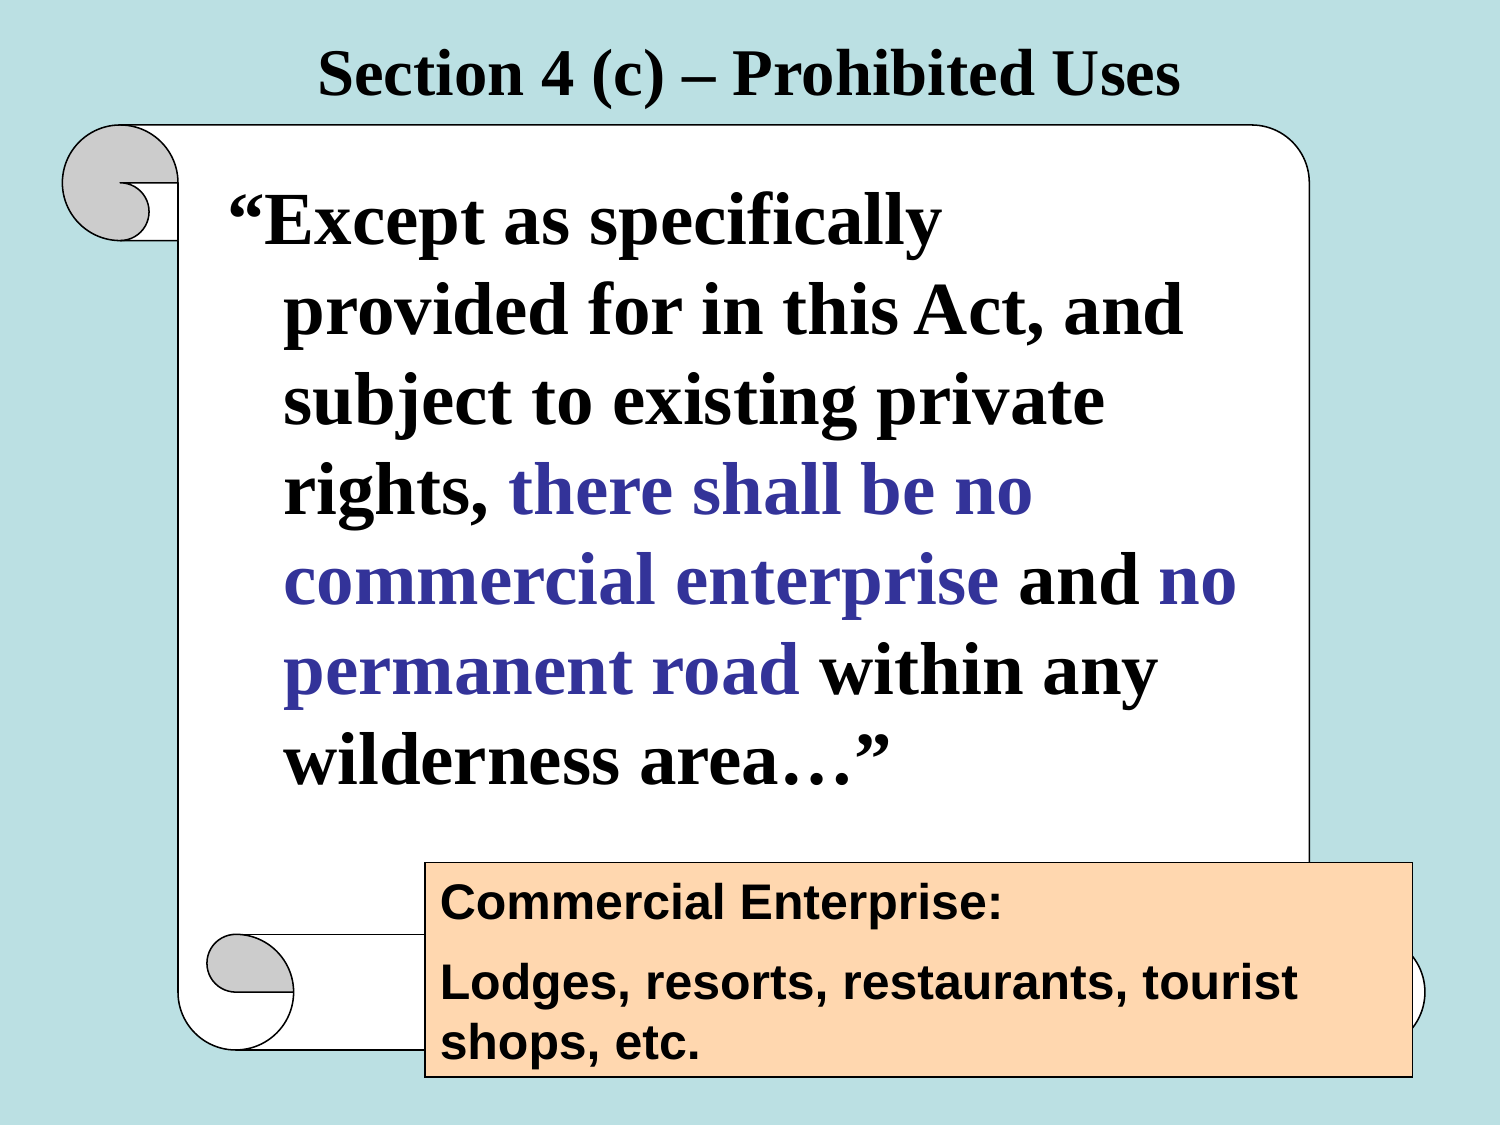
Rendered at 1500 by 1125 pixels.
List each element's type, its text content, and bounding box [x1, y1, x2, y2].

text_box Commercial Enterprise: Lodges, resorts, restaurants, tourist shops, etc. [424, 862, 1413, 1078]
text_box [62, 138, 1310, 1051]
text_box “Except as specifically provided for in this Act, and subject to existing private rights, there shall be no commercial enterprise and no permanent road within any wilderness area…” [212, 162, 1263, 750]
title Section 4 (c) – Prohibited Uses [0, 0, 1500, 138]
text_box [1413, 956, 1425, 1028]
